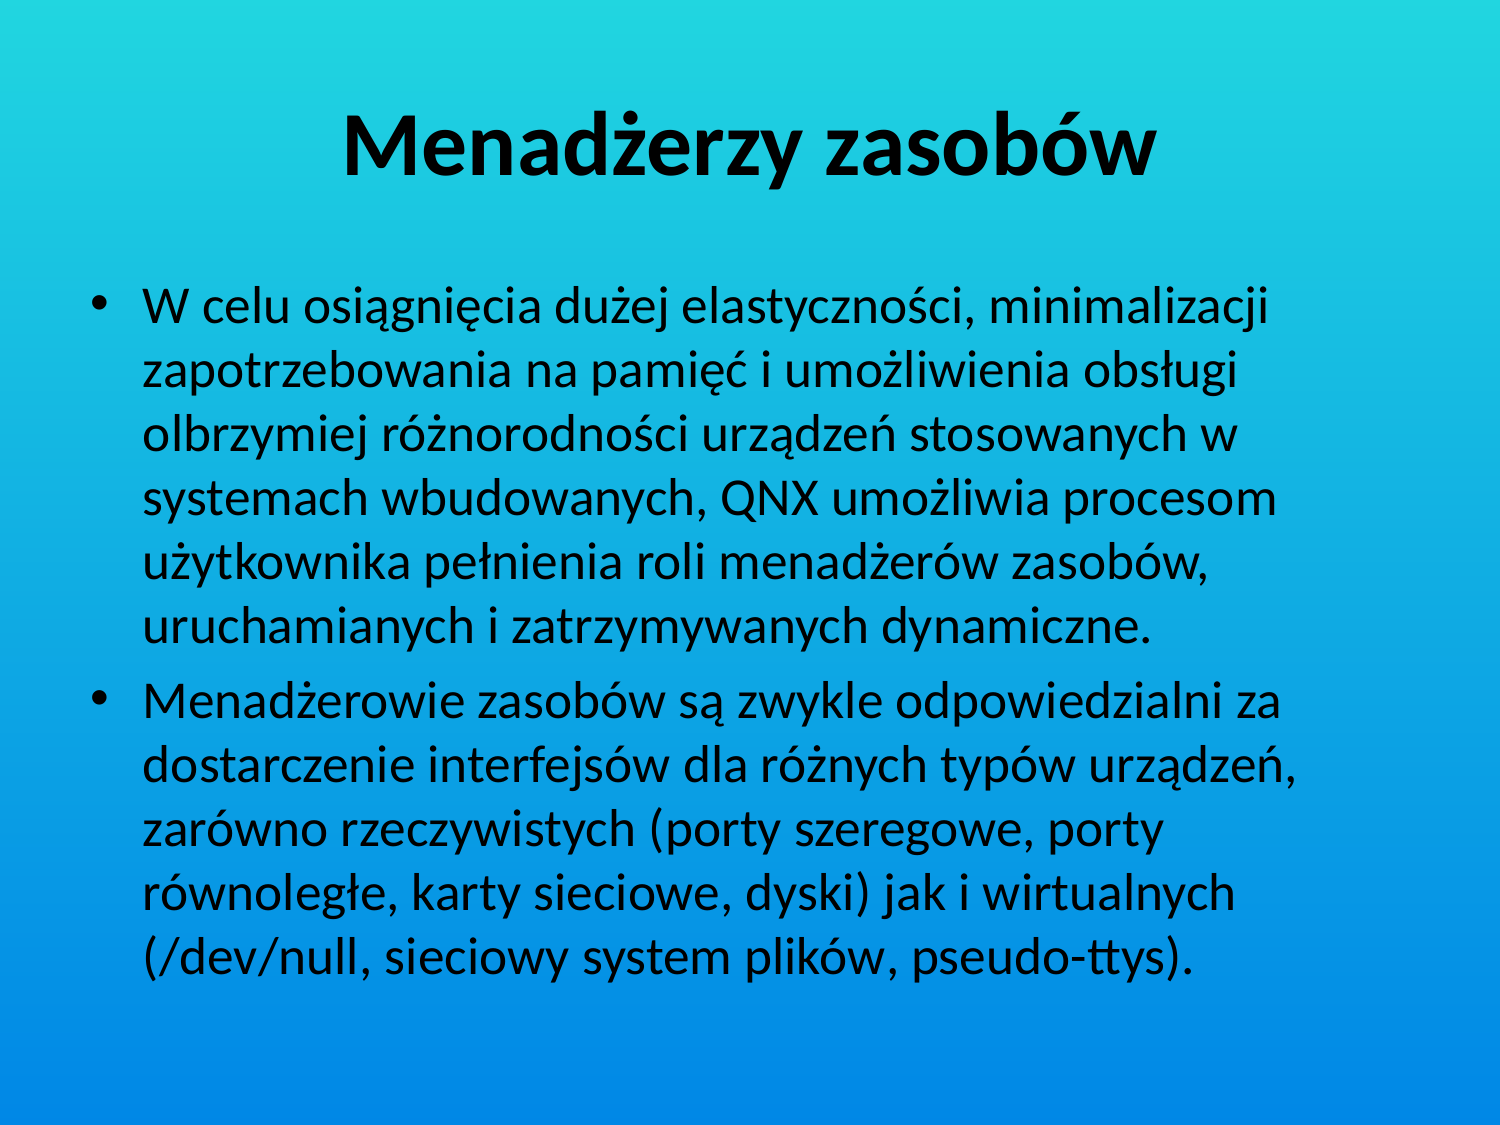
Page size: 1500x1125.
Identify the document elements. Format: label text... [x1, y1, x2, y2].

list W celu osiągnięcia dużej elastyczności, minimalizacji zapotrzebowania na pamięć i umożliwienia obsługi olbrzymiej różnorodności urządzeń stosowanych w systemach wbudowanych, QNX umożliwia procesom użytkownika pełnienia roli menadżerów zasobów, uruchamianych i zatrzymywanych dynamiczne. Menadżerowie zasobów są zwykle odpowiedzialni za dostarczenie interfejsów dla różnych typów urządzeń, zarówno rzeczywistych (porty szeregowe, porty równoległe, karty sieciowe, dyski) jak i wirtualnych (/dev/null, sieciowy system plików, pseudo-ttys). [75, 262, 1425, 1005]
title Menadżerzy zasobów [75, 45, 1425, 233]
